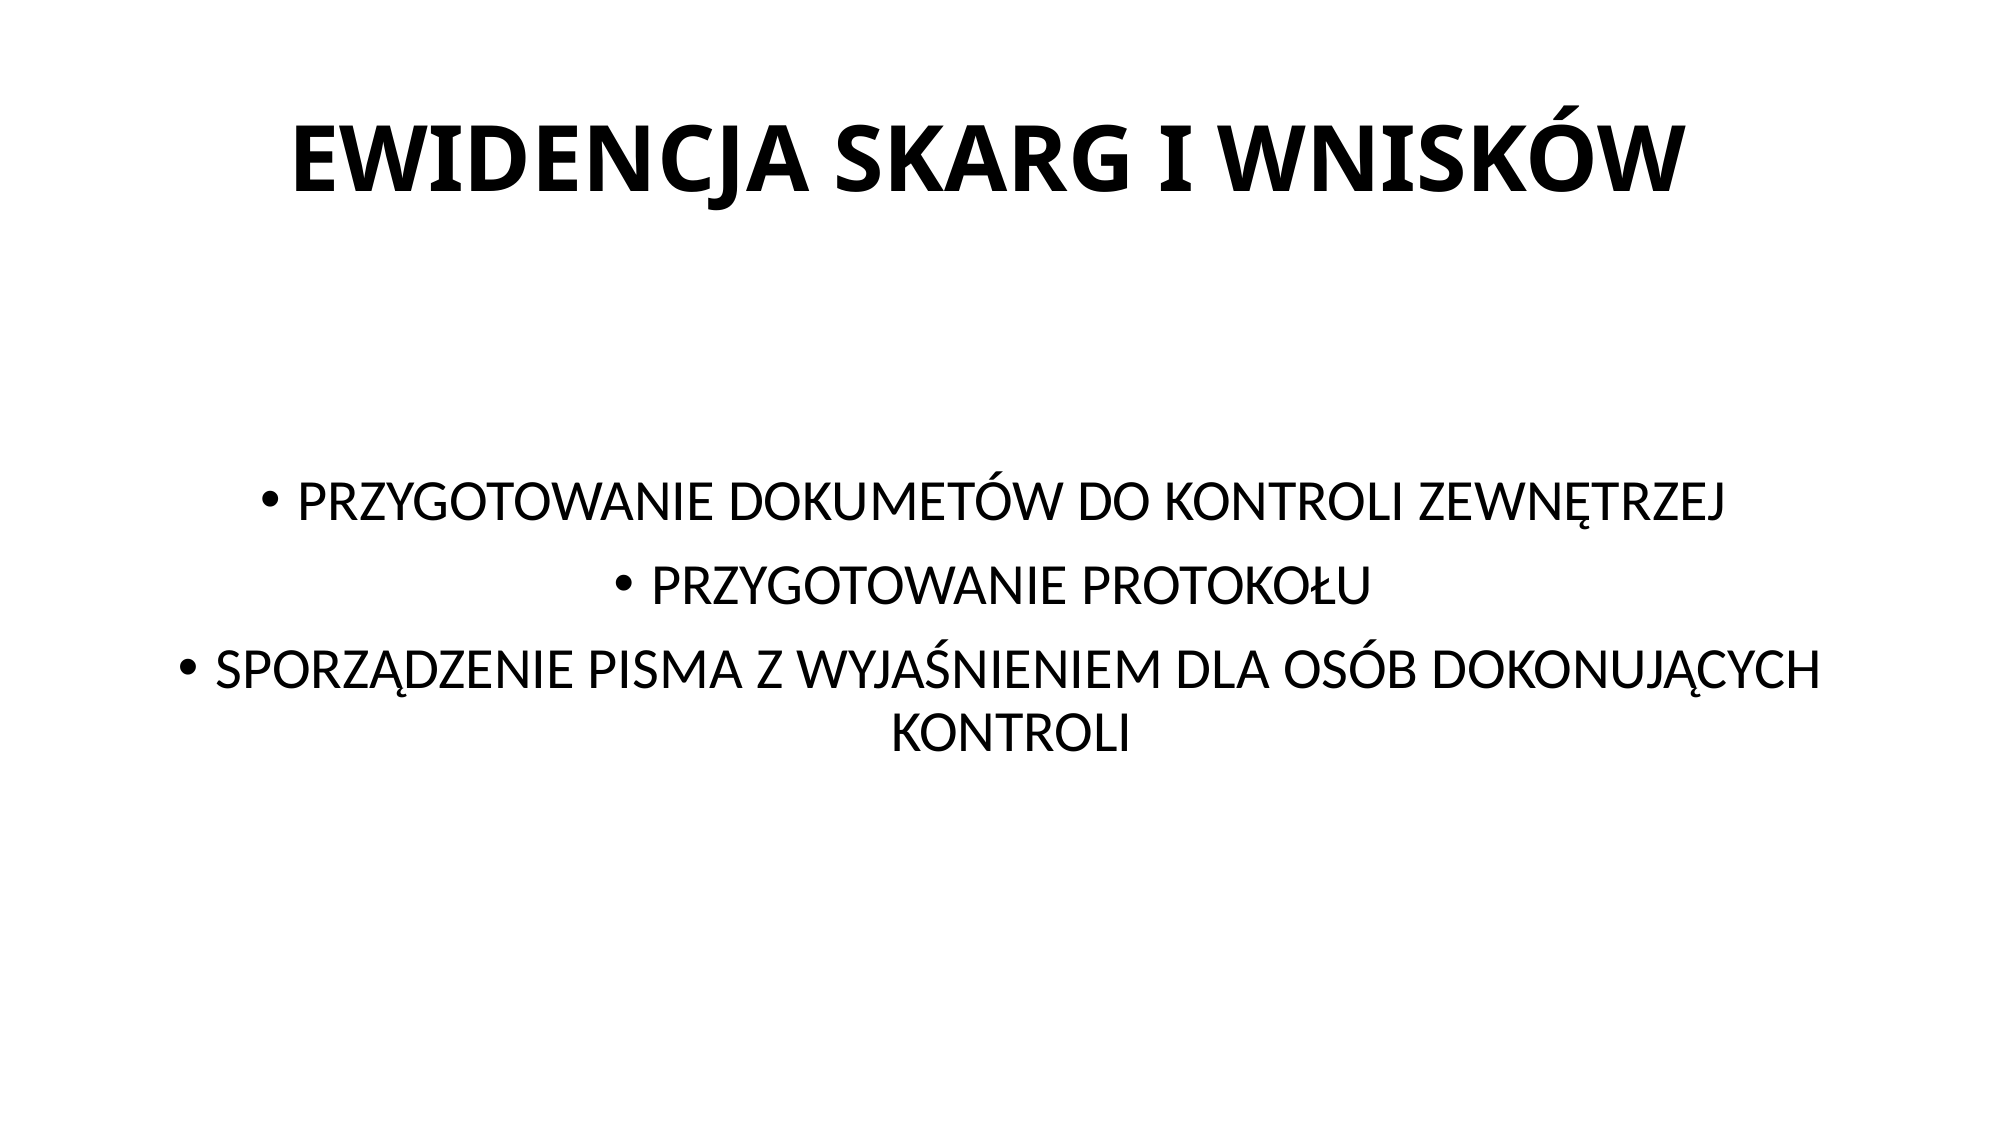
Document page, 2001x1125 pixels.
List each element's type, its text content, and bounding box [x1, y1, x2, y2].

list PRZYGOTOWANIE DOKUMETÓW DO KONTROLI ZEWNĘTRZEJ PRZYGOTOWANIE PROTOKOŁU SPORZĄDZENIE PISMA Z WYJAŚNIENIEM DLA OSÓB DOKONUJĄCYCH KONTROLI [137, 462, 1863, 1014]
title EWIDENCJA SKARG I WNISKÓW [137, 53, 1863, 271]
